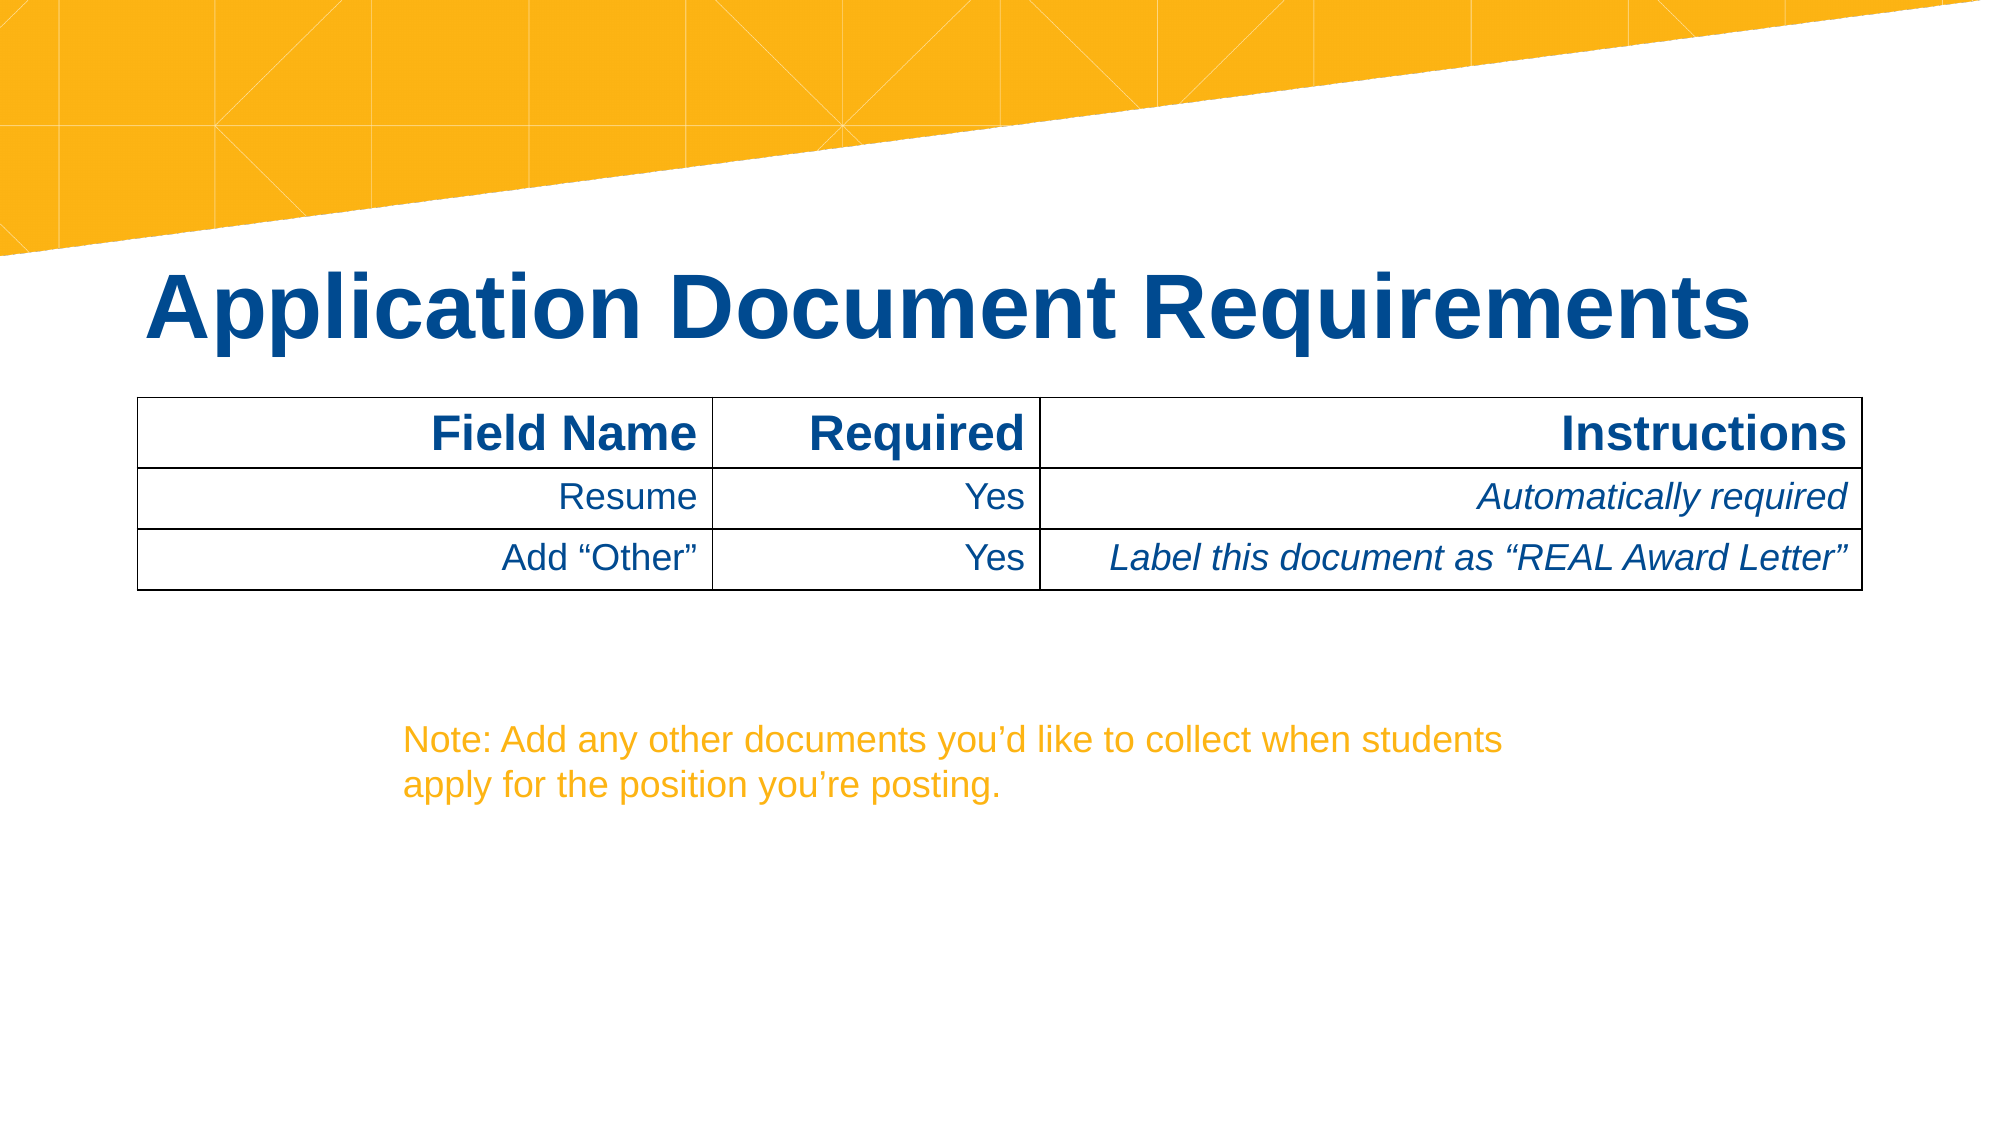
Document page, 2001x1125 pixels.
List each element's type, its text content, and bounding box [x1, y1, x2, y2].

table_cell Add “Other” [138, 530, 712, 589]
table_header Required [713, 398, 1039, 467]
table_header Field Name [138, 398, 712, 467]
table_cell Label this document as “REAL Award Letter” [1041, 530, 1861, 589]
table_cell Yes [713, 469, 1039, 528]
text_box Note: Add any other documents you’d like to collect when students apply for the position you’re posting. [395, 707, 1605, 813]
title Application Document Requirements [136, 146, 1863, 366]
table_cell Yes [713, 530, 1039, 589]
table_header Instructions [1041, 398, 1861, 467]
table_cell Automatically required [1041, 469, 1861, 528]
picture [0, 0, 2001, 256]
table_cell Resume [138, 469, 712, 528]
